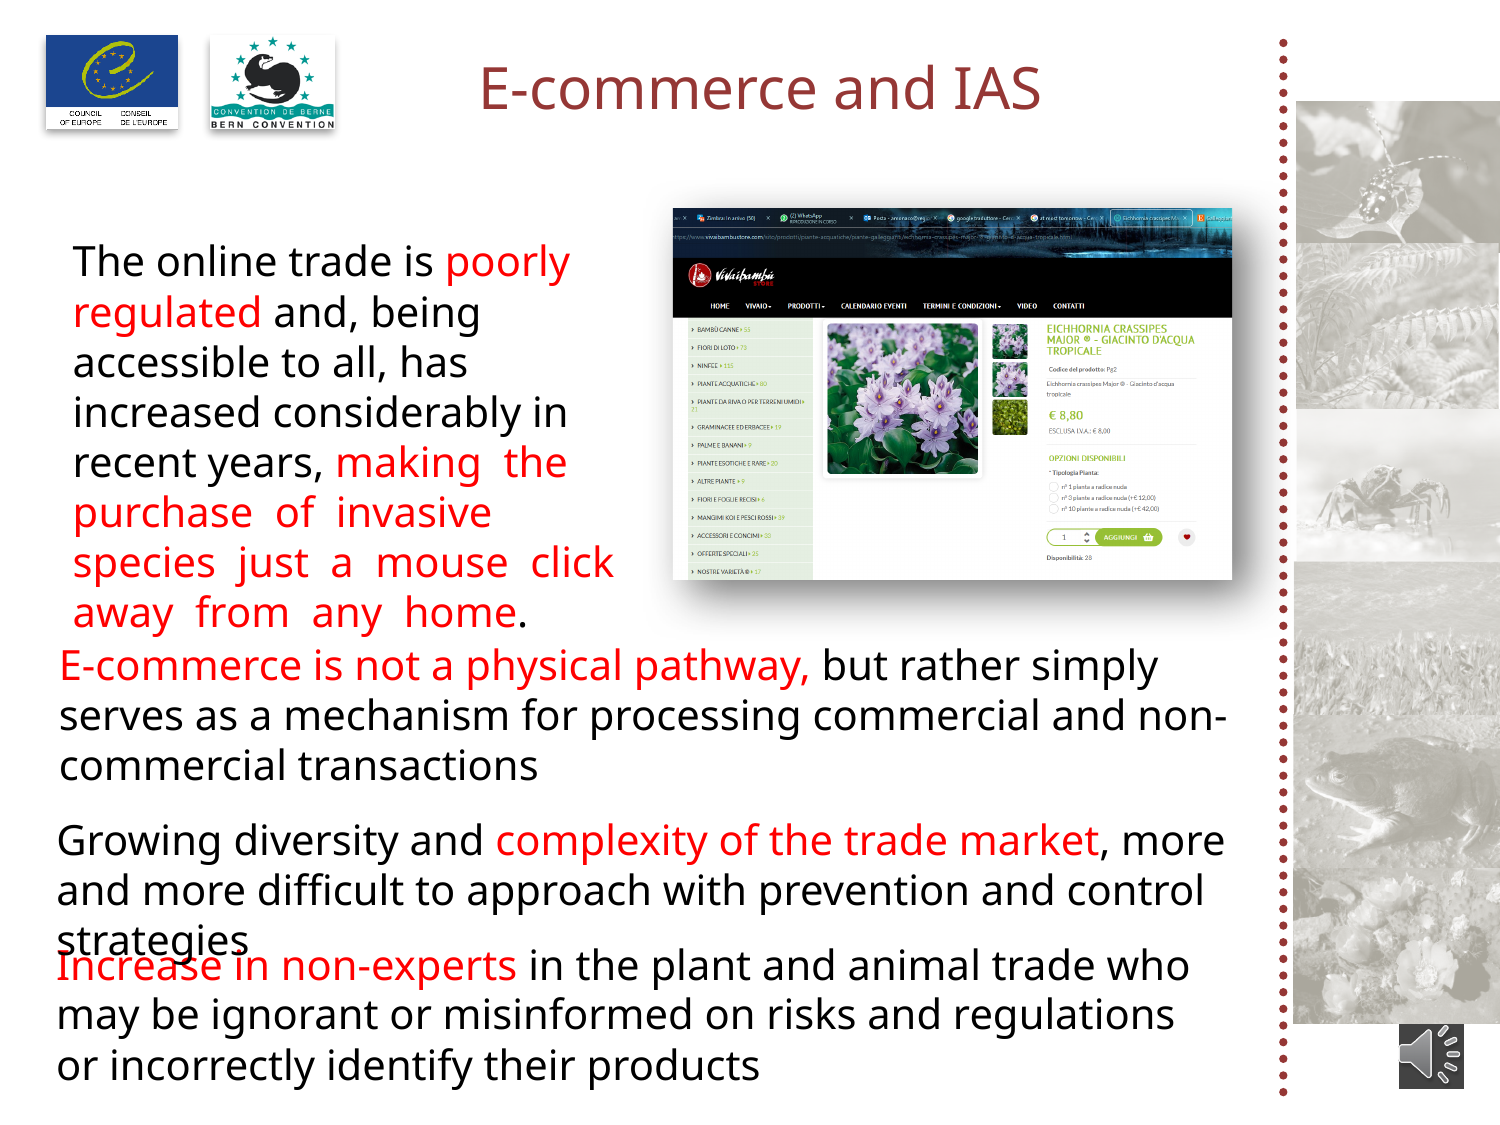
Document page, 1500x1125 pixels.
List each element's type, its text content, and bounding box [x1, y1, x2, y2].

text_box E-commerce is not a physical pathway, but rather simply serves as a mechanism for processing commercial and non-commercial transactions [43, 631, 1276, 797]
text_box The online trade is poorly regulated and, being accessible to all, has increased considerably in recent years, making the purchase of invasive species just a mouse click away from any home. [57, 227, 665, 643]
text_box Increase in non-experts in the plant and animal trade who may be ignorant or misinformed on risks and regulations or incorrectly identify their products [41, 972, 1232, 1096]
text_box E-commerce and IAS [463, 43, 1058, 129]
picture [1293, 101, 1500, 1090]
text_box Growing diversity and complexity of the trade market, more and more difficult to approach with prevention and control strategies [41, 806, 1253, 972]
picture [672, 193, 1233, 581]
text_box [46, 34, 335, 130]
